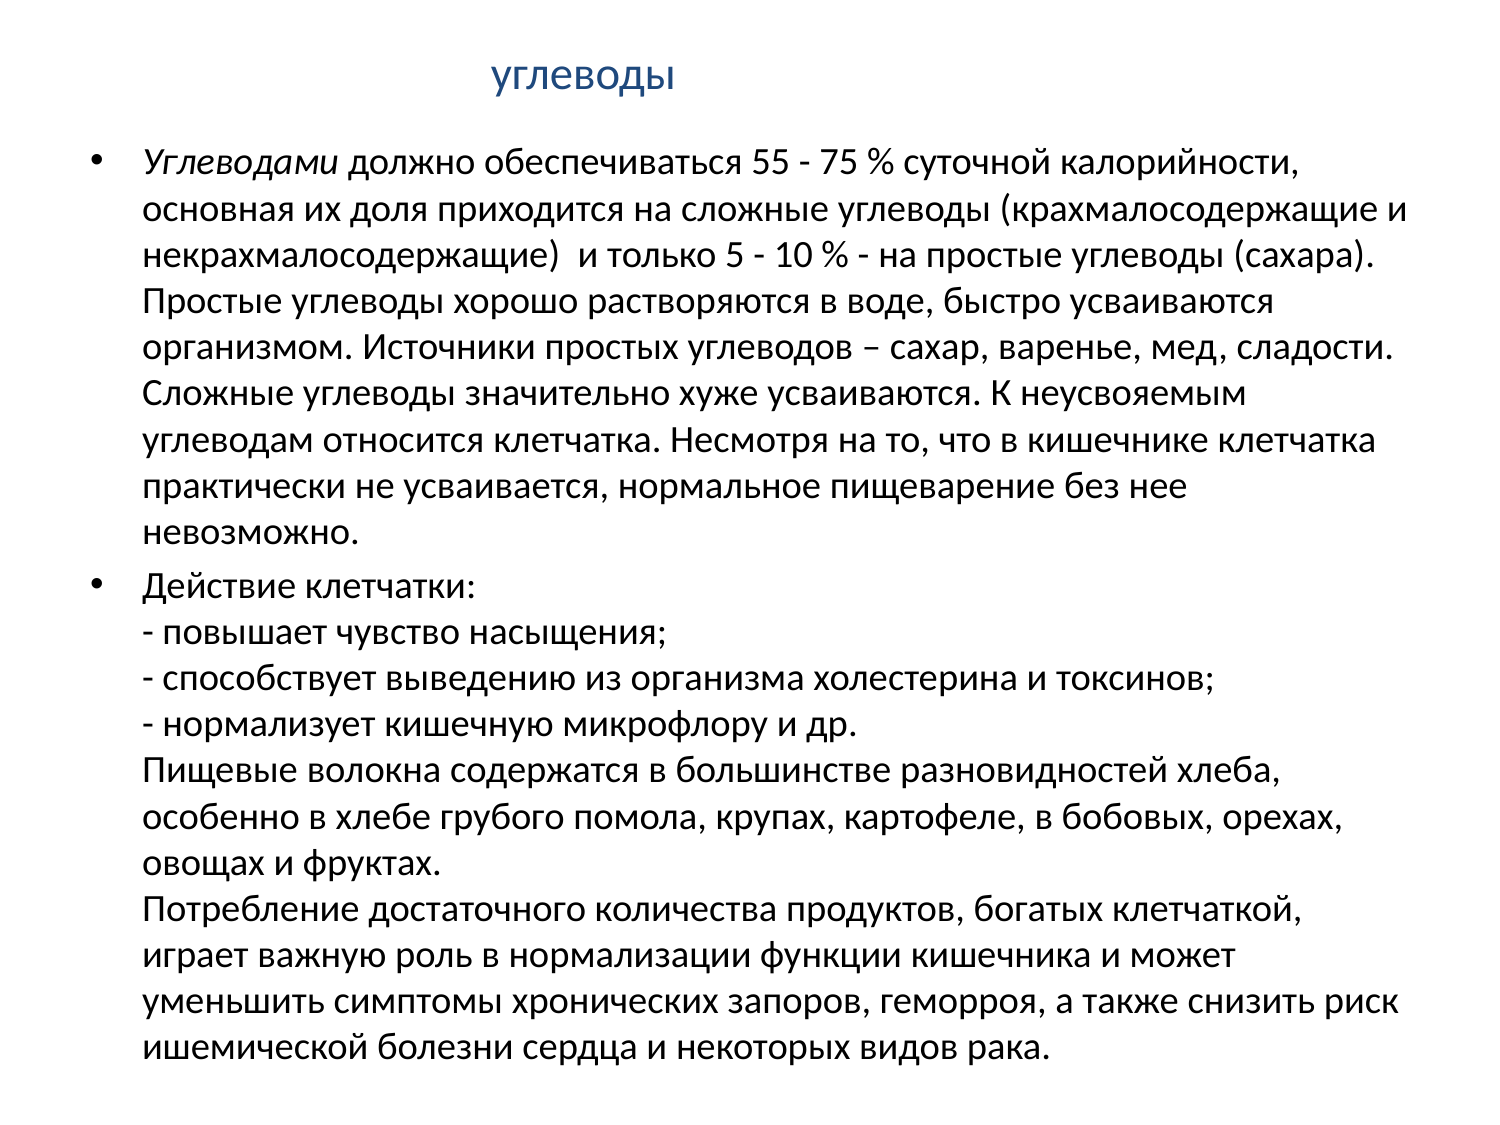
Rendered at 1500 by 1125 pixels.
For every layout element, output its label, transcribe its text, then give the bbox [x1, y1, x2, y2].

list Углеводами должно обеспечиваться 55 - 75 % суточной калорийности, основная их доля приходится на сложные углеводы (крахмалосодержащие и некрахмалосодержащие) и только 5 - 10 % - на простые углеводы (сахара). Простые углеводы хорошо растворяются в воде, быстро усваиваются организмом. Источники простых углеводов – сахар, варенье, мед, сладости. Сложные углеводы значительно хуже усваиваются. К неусвояемым углеводам относится клетчатка. Несмотря на то, что в кишечнике клетчатка практически не усваивается, нормальное пищеварение без нее невозможно. Действие клетчатки: - повышает чувство насыщения; - способствует выведению из организма холестерина и токсинов; - нормализует кишечную микрофлору и др. Пищевые волокна содержатся в большинстве разновидностей хлеба, особенно в хлебе грубого помола, крупах, картофеле, в бобовых, орехах, овощах и фруктах. Потребление достаточного количества продуктов, богатых клетчаткой, играет важную роль в нормализации функции кишечника и может уменьшить симптомы хронических запоров, геморроя, а также снизить риск ишемической болезни сердца и некоторых видов рака. [75, 128, 1425, 1125]
title углеводы [117, 35, 1050, 108]
